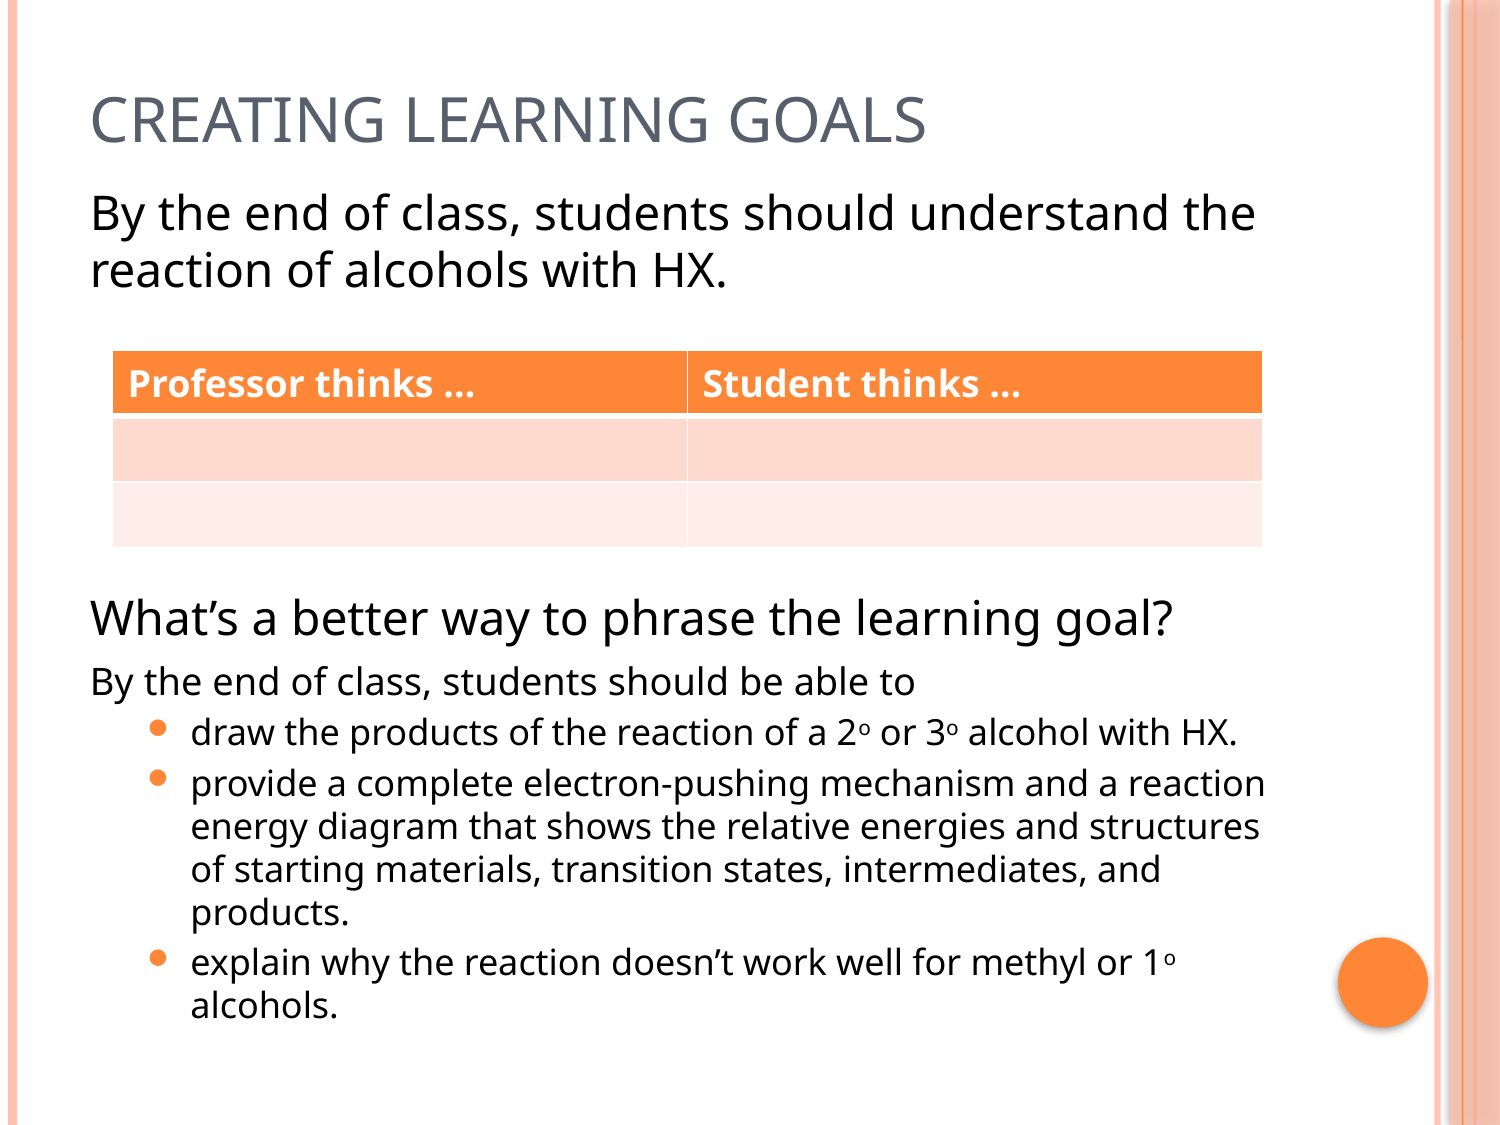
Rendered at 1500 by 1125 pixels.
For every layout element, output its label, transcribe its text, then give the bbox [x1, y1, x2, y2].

table_header Professor thinks … [113, 351, 687, 413]
table_cell [113, 483, 687, 547]
table_header Student thinks … [688, 351, 1262, 413]
table_cell [688, 483, 1262, 547]
list By the end of class, students should understand the reaction of alcohols with HX. What’s a better way to phrase the learning goal? By the end of class, students should be able to draw the products of the reaction of a 2o or 3o alcohol with HX. provide a complete electron-pushing mechanism and a reaction energy diagram that shows the relative energies and structures of starting materials, transition states, intermediates, and products. explain why the reaction doesn’t work well for methyl or 1o alcohols. [75, 174, 1300, 1050]
table_cell [688, 419, 1262, 481]
table_cell [113, 419, 687, 481]
title Creating Learning Goals [75, 45, 1300, 163]
